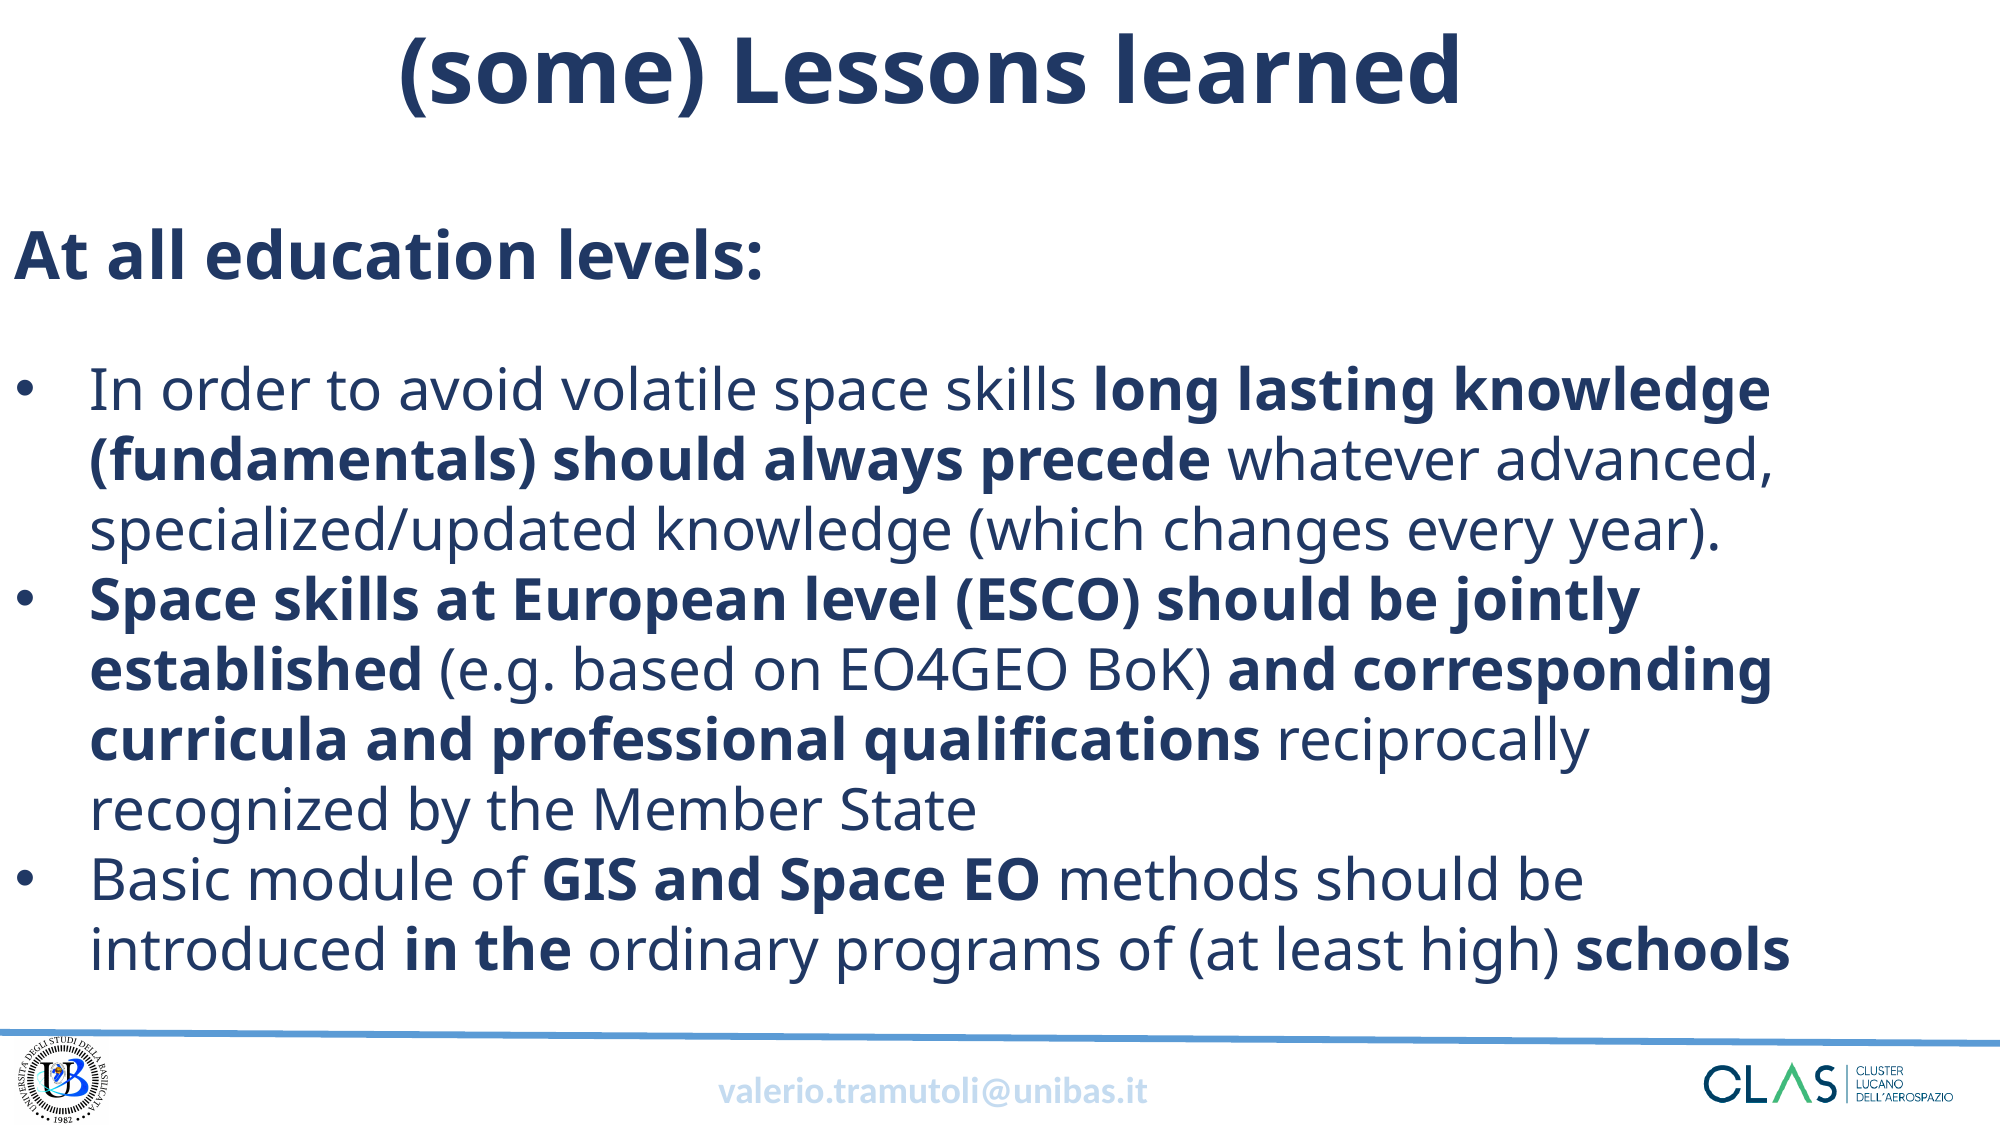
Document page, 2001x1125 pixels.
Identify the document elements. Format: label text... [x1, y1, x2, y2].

text_box At all education levels: In order to avoid volatile space skills long lasting knowledge (fundamentals) should always precede whatever advanced, specialized/updated knowledge (which changes every year). Space skills at European level (ESCO) should be jointly established (e.g. based on EO4GEO BoK) and corresponding curricula and professional qualifications reciprocally recognized by the Member State Basic module of GIS and Space EO methods should be introduced in the ordinary programs of (at least high) schools [0, 125, 1900, 990]
footer valerio.tramutoli@unibas.it [703, 1058, 1379, 1118]
